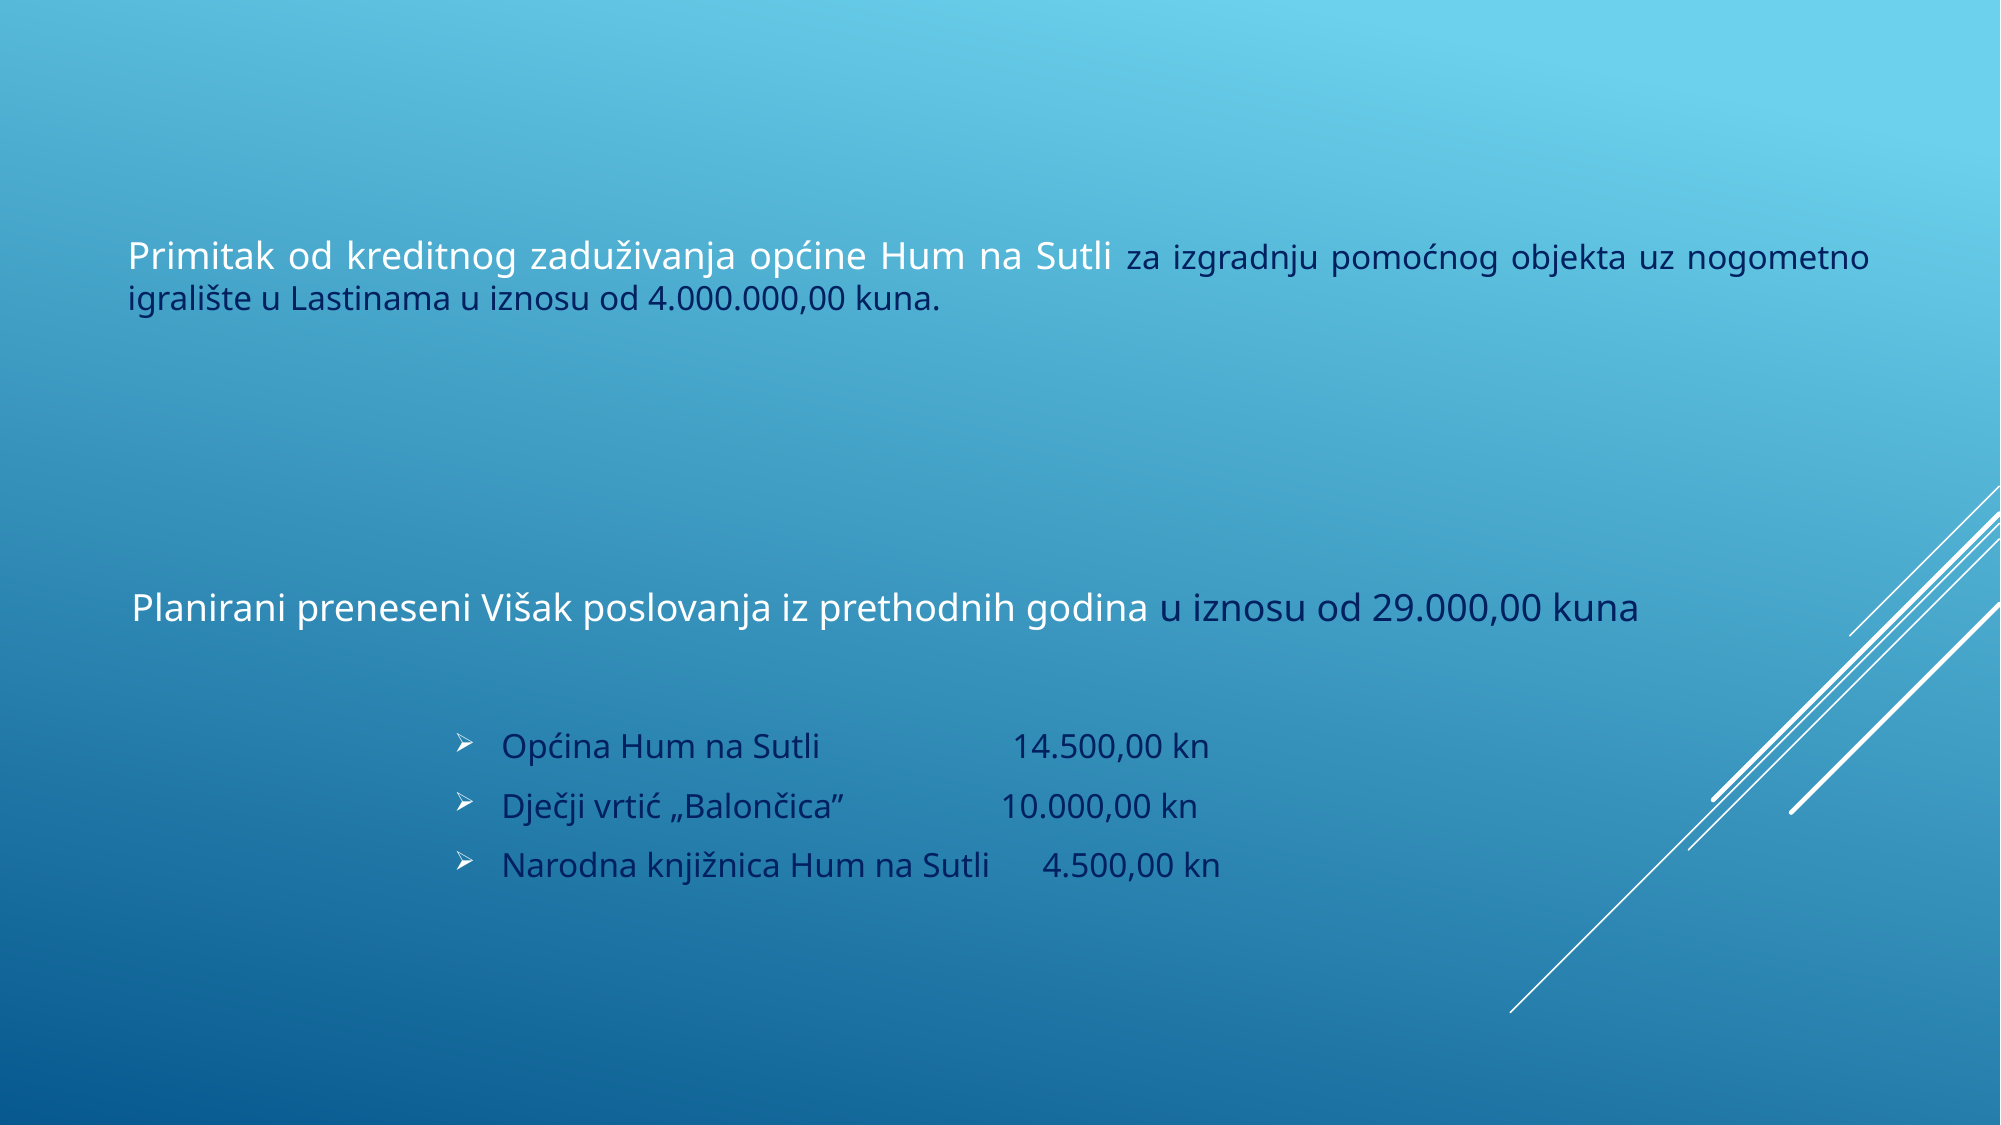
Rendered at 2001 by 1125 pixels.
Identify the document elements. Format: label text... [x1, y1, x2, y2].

text_box Planirani preneseni Višak poslovanja iz prethodnih godina u iznosu od 29.000,00 kuna [116, 577, 1712, 637]
title Primitak od kreditnog zaduživanja općine Hum na Sutli za izgradnju pomoćnog objekta uz nogometno igralište u Lastinama u iznosu od 4.000.000,00 kuna. [112, 122, 1887, 428]
list Općina Hum na Sutli 14.500,00 kn Dječji vrtić „Balončica” 10.000,00 kn Narodna knjižnica Hum na Sutli 4.500,00 kn [439, 637, 1500, 1023]
